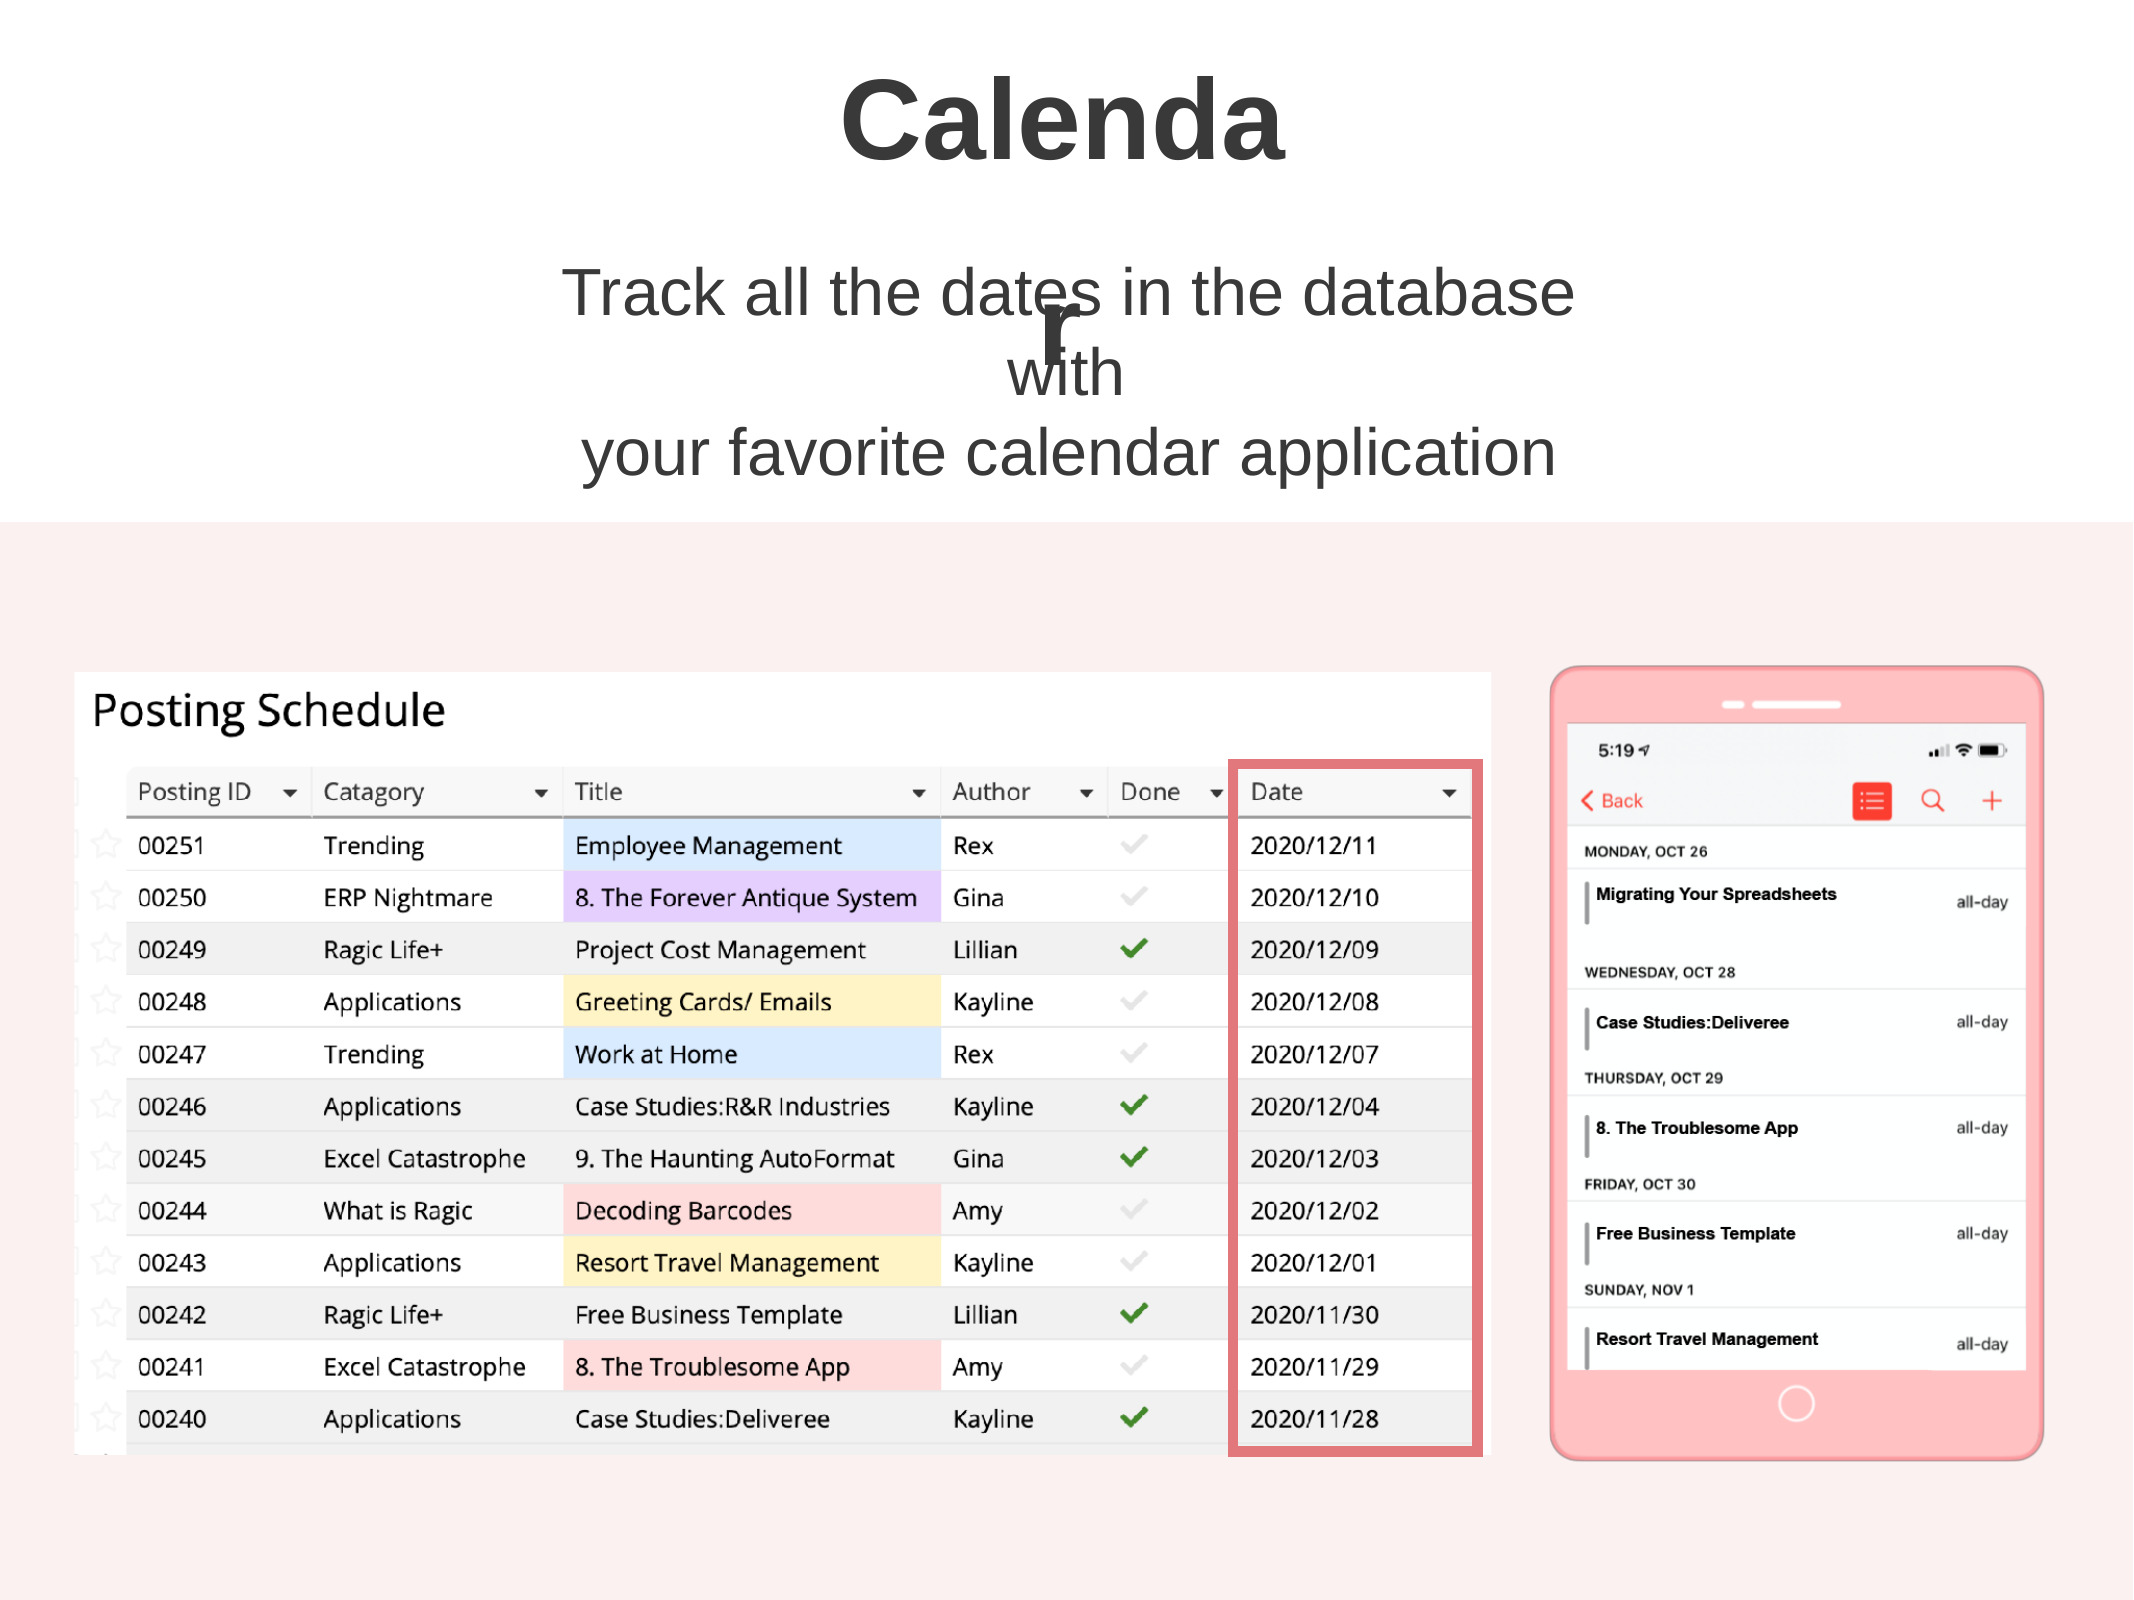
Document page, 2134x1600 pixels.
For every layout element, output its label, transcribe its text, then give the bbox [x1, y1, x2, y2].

text_box Track all the dates in the database with your favorite calendar application [481, 280, 1652, 458]
picture [1549, 665, 2045, 1463]
text_box Calendar [805, 71, 1313, 294]
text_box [74, 672, 1492, 1455]
